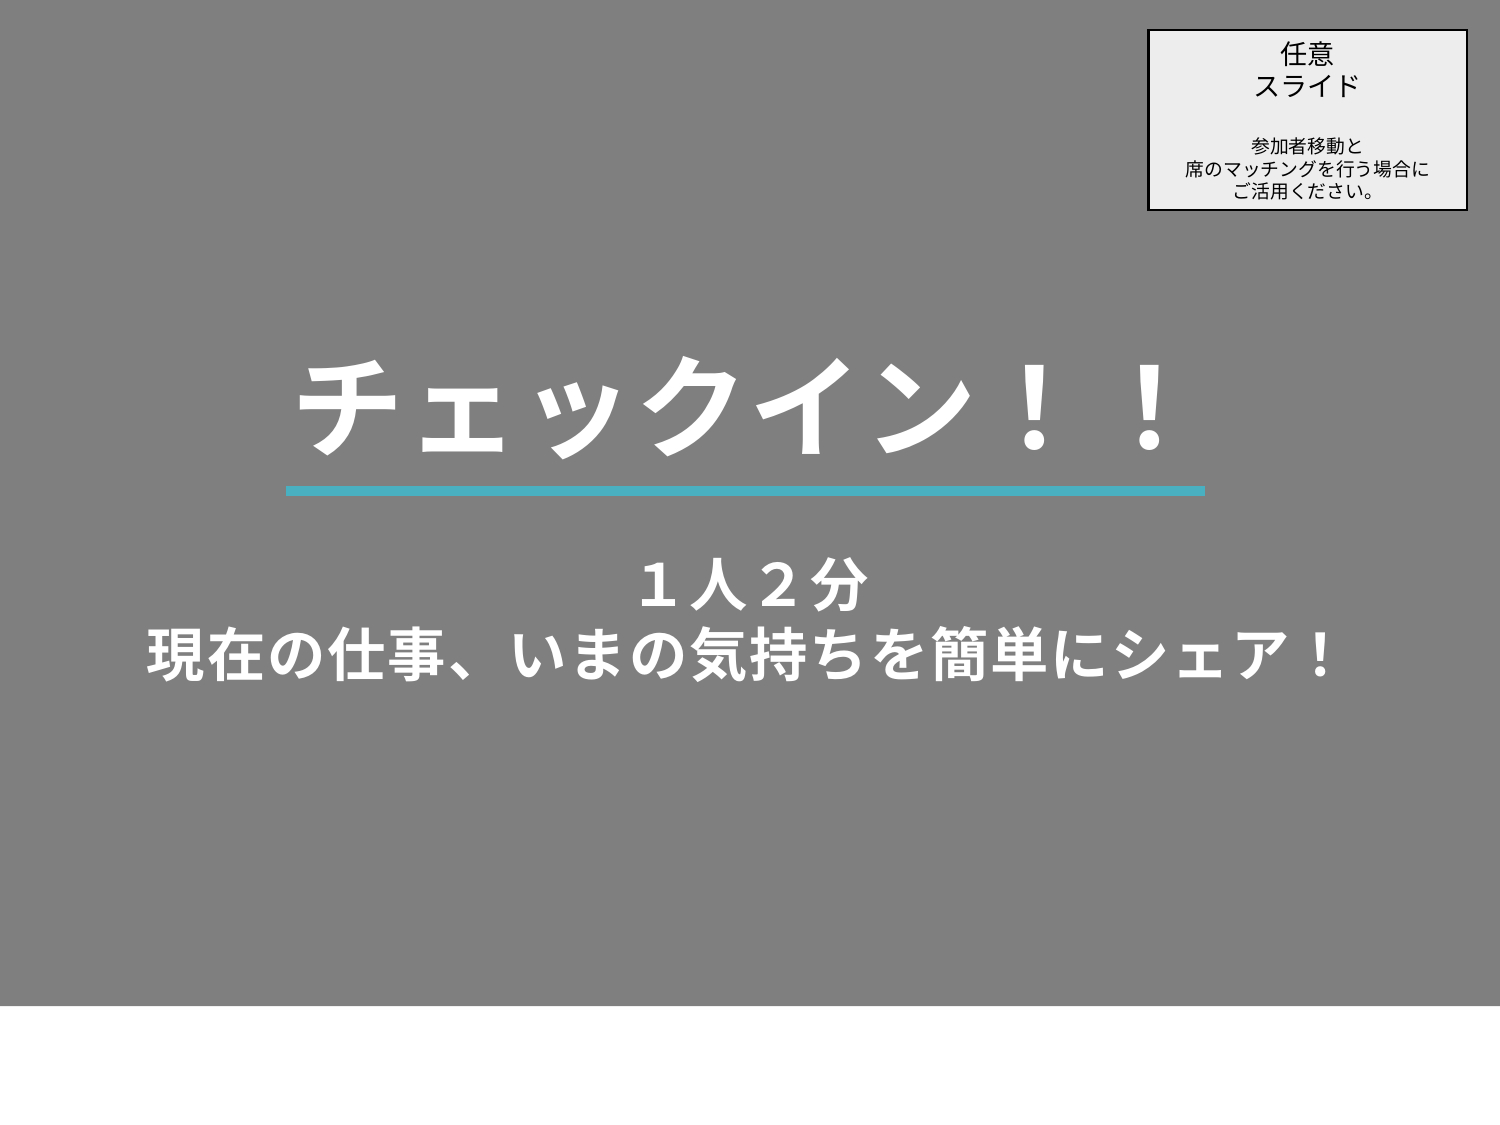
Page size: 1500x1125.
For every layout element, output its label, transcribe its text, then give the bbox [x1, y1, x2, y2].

text_box １人２分 現在の仕事、いまの気持ちを簡単にシェア！ [0, 540, 1499, 696]
text_box チェックイン！！ [0, 329, 1499, 480]
text_box 任意 スライド 参加者移動と 席のマッチングを行う場合に ご活用ください。 [1148, 29, 1467, 210]
text_box [0, 0, 1500, 1008]
